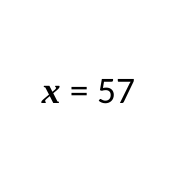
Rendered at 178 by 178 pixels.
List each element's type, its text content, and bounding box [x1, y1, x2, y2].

text_box x = 57 [26, 58, 151, 118]
